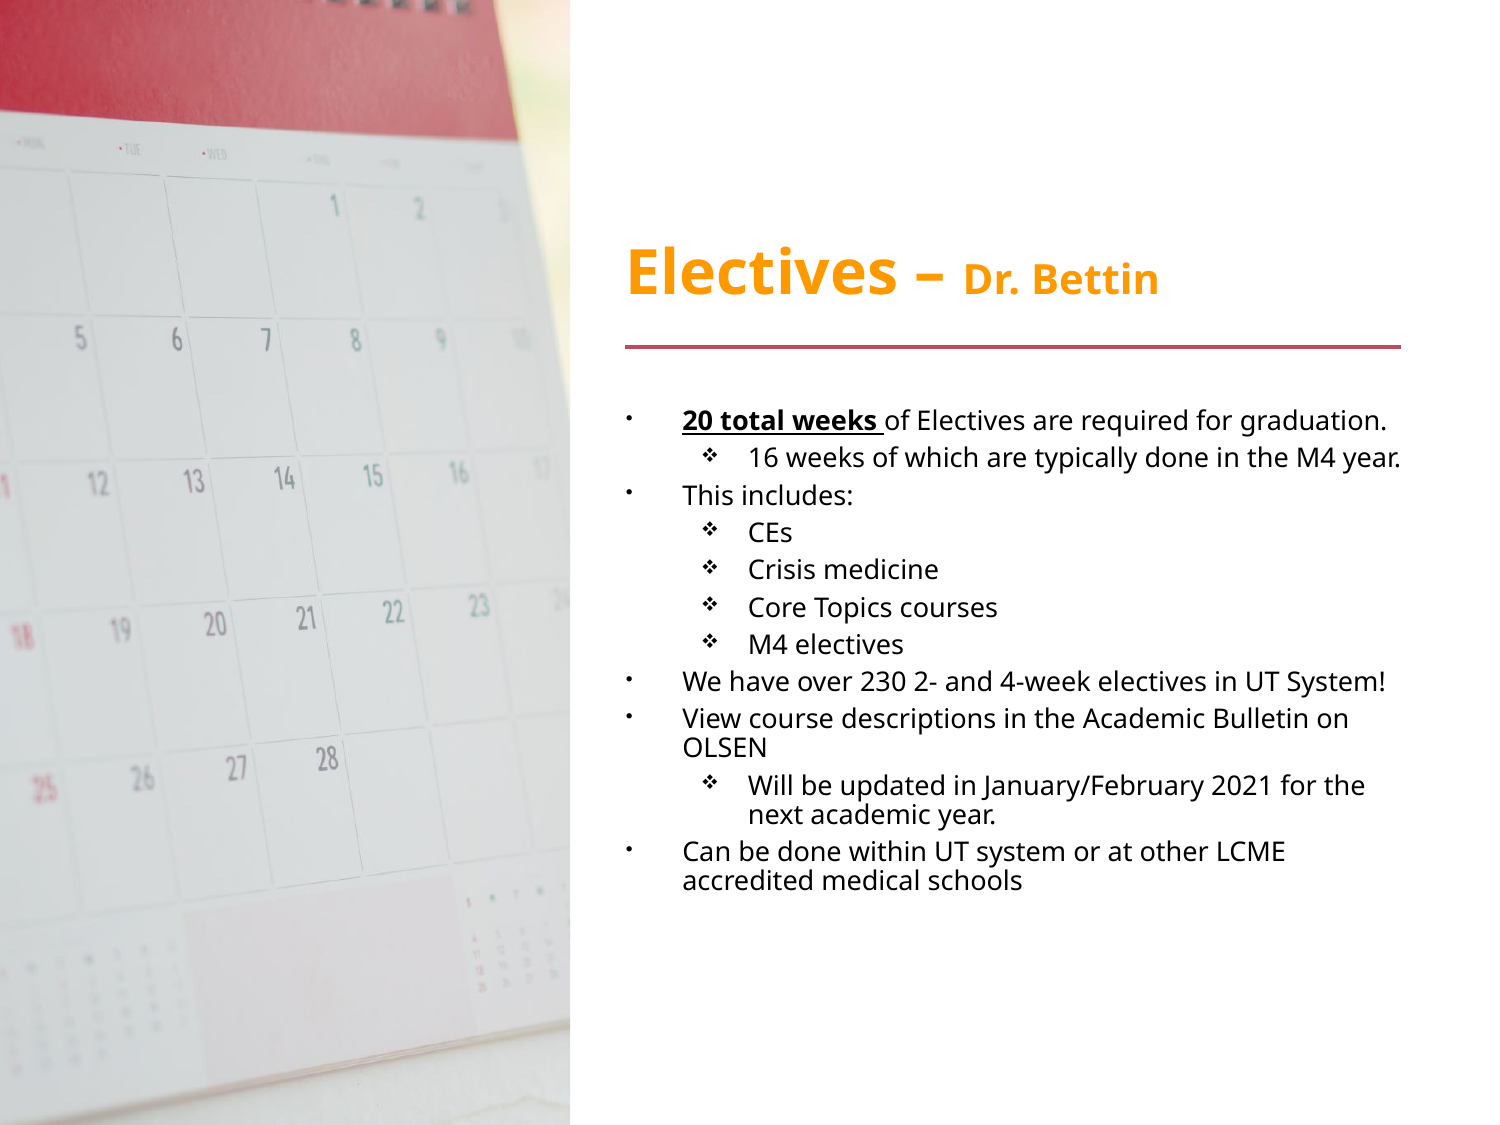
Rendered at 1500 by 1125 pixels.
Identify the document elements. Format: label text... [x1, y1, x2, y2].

picture [0, 0, 571, 1125]
title Electives – Dr. Bettin [610, 102, 1422, 315]
list 20 total weeks of Electives are required for graduation. 16 weeks of which are typically done in the M4 year. This includes: CEs Crisis medicine Core Topics courses M4 electives We have over 230 2- and 4-week electives in UT System! View course descriptions in the Academic Bulletin on OLSEN Will be updated in January/February 2021 for the next academic year. Can be done within UT system or at other LCME accredited medical schools [610, 399, 1422, 1021]
